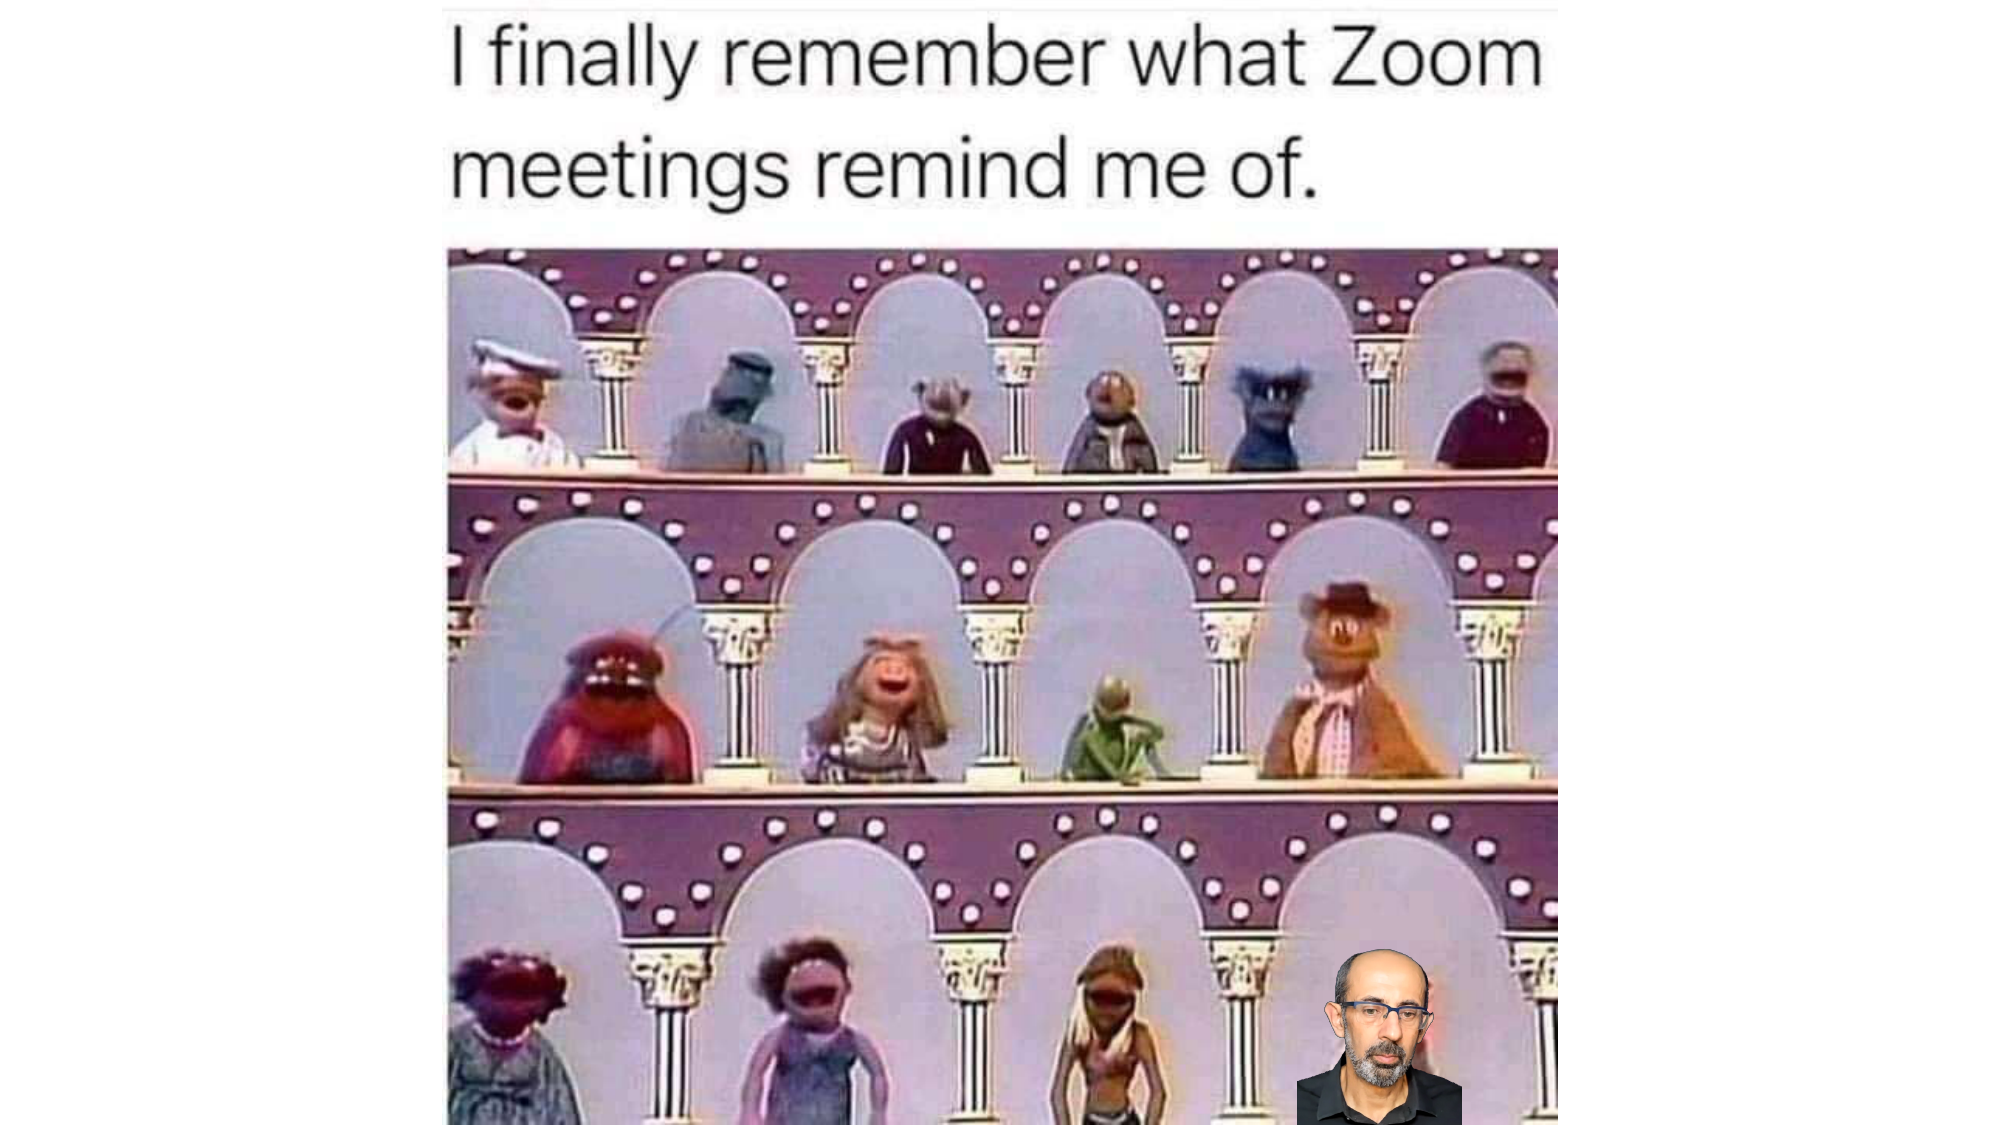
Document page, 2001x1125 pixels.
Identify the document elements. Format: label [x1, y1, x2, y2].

picture [442, 0, 1558, 1125]
